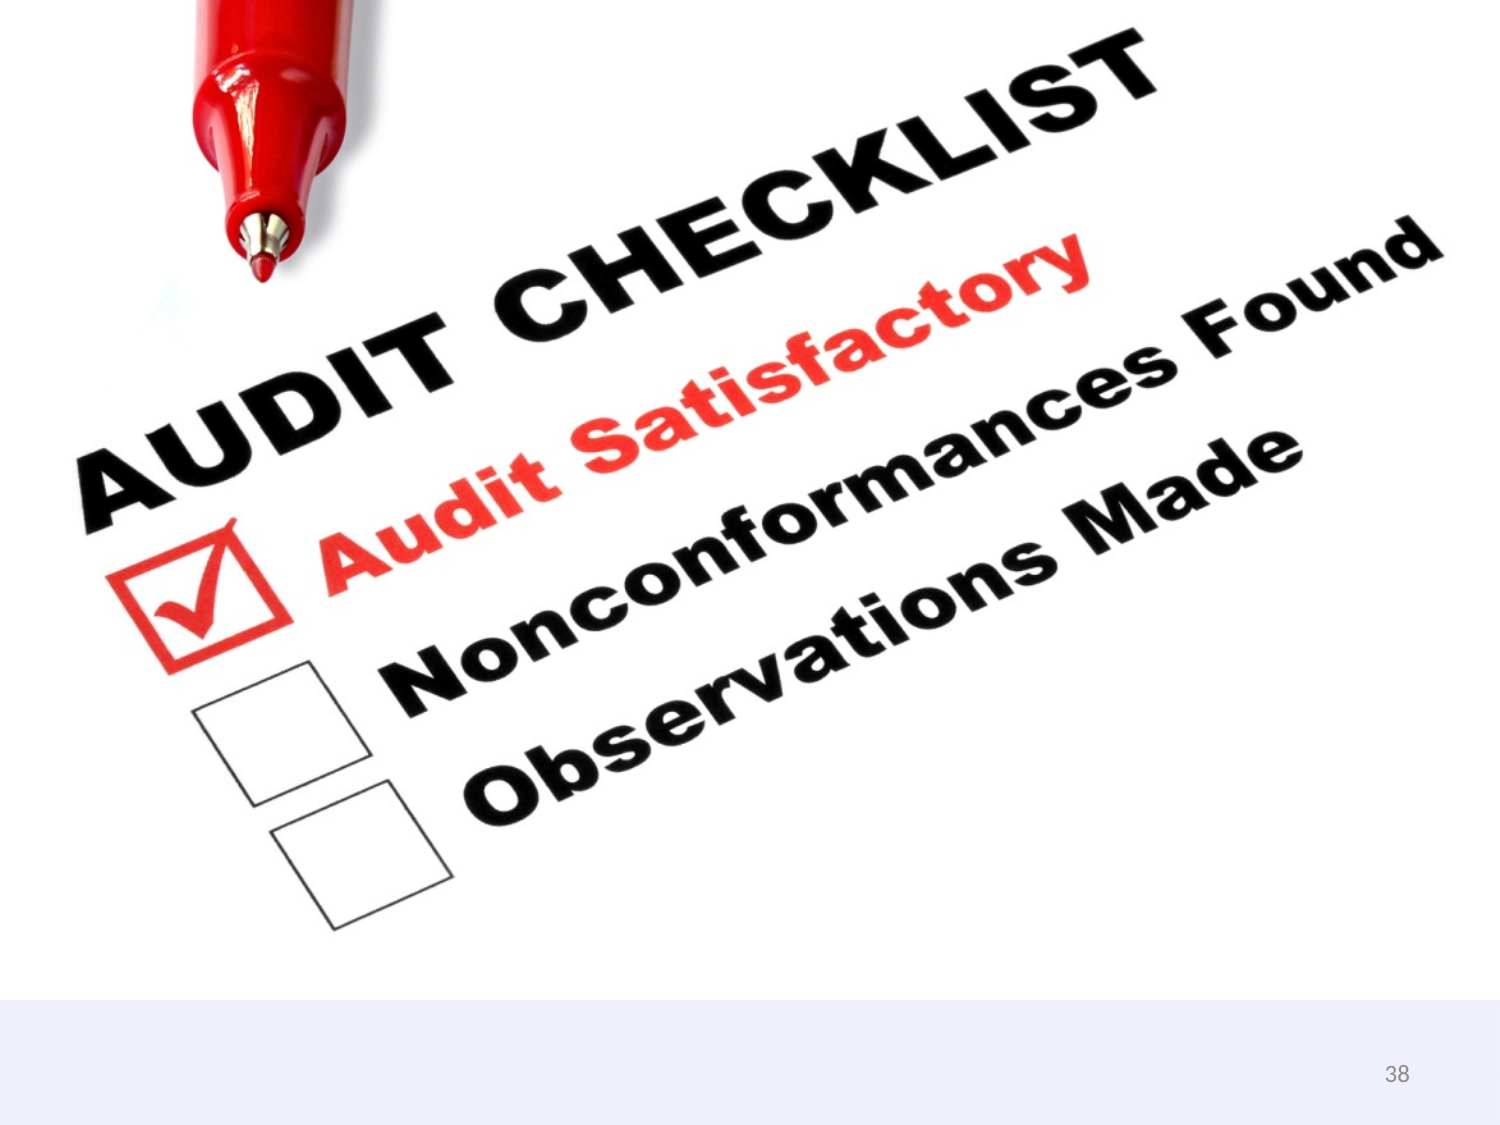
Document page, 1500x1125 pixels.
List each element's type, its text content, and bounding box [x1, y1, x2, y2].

picture [0, 0, 1500, 1125]
slide_number 38 [1074, 1042, 1425, 1103]
